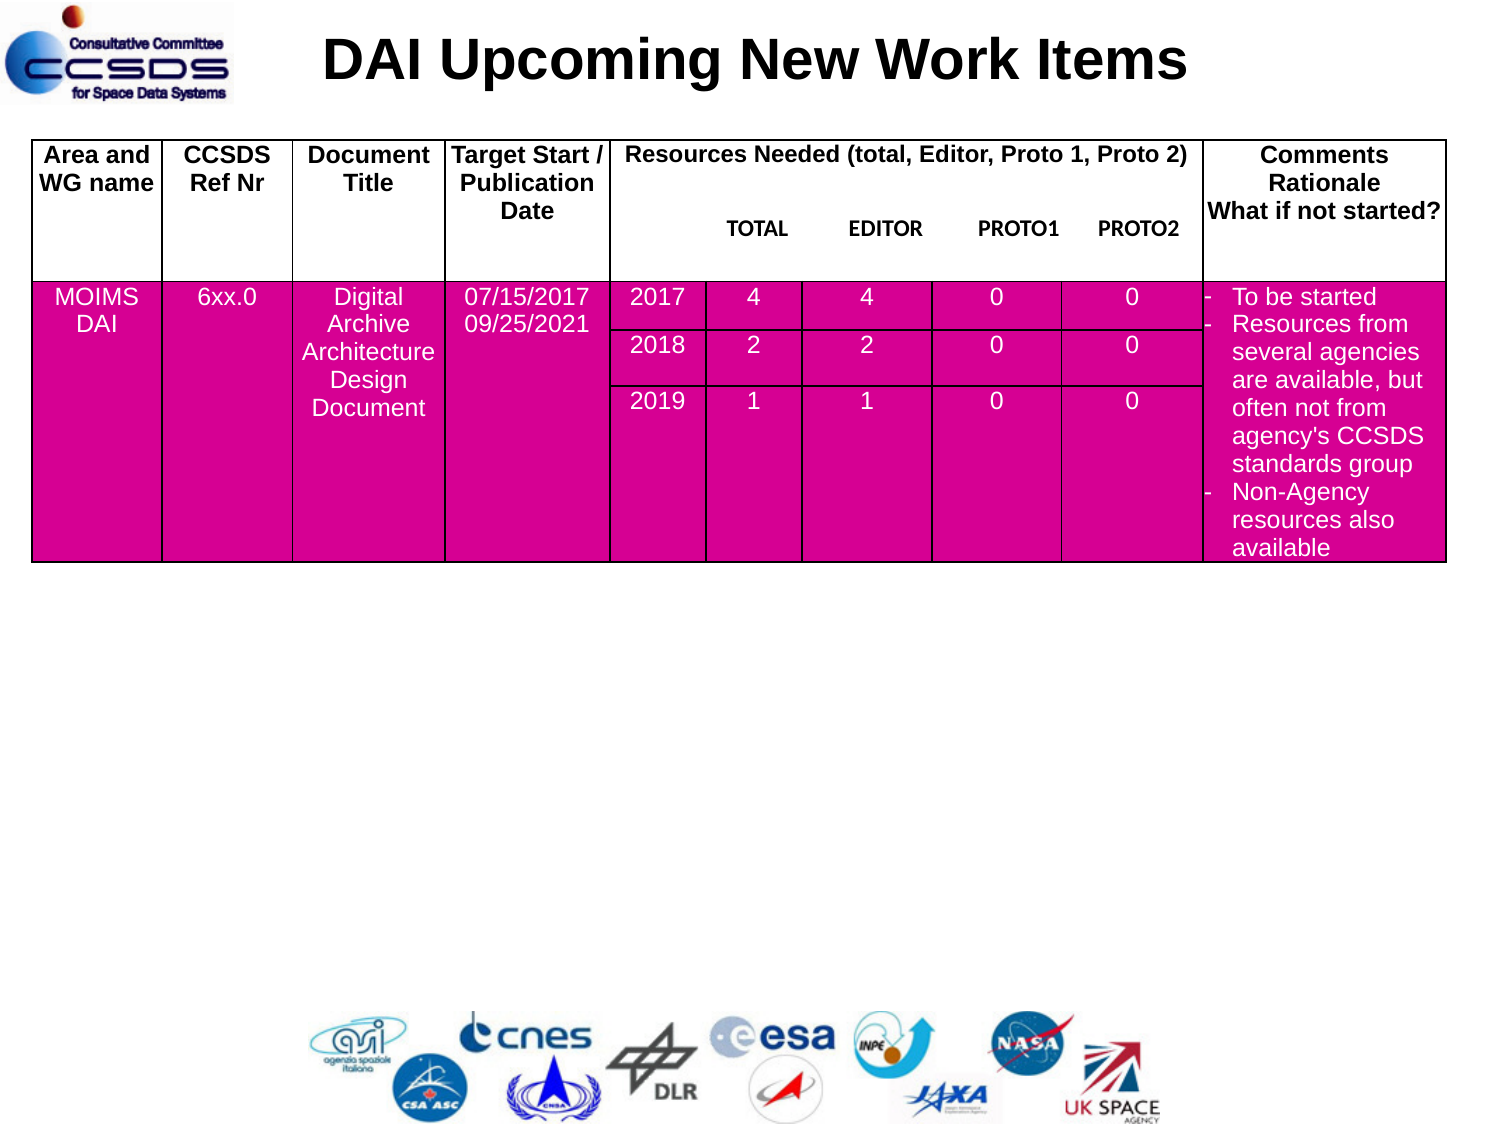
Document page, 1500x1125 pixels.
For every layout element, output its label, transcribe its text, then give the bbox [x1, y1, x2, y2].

picture [308, 1011, 1160, 1124]
table_cell 1 [707, 387, 801, 561]
table_cell 2019 [611, 387, 705, 561]
table_cell 4 [803, 282, 931, 329]
table_cell 0 [1062, 282, 1202, 329]
table_cell 0 [1062, 387, 1202, 561]
table_header Document Title [293, 141, 444, 281]
table_cell MOIMS DAI [33, 282, 161, 561]
table_cell To be started Resources from several agencies are available, but often not from agency's CCSDS standards group Non-Agency resources also available [1204, 282, 1445, 561]
table_cell 0 [933, 387, 1061, 561]
table_cell 2018 [611, 331, 705, 385]
picture [0, 2, 234, 105]
table_header Area and WG name [33, 141, 161, 281]
table_cell 1 [803, 387, 931, 561]
table_cell 0 [1062, 331, 1202, 385]
table_cell 4 [707, 282, 801, 329]
text_box DAI Upcoming New Work Items [94, 20, 1343, 109]
table_header Comments Rationale What if not started? [1204, 141, 1445, 281]
table_cell 0 [933, 331, 1061, 385]
table_cell 2 [707, 331, 801, 385]
table_cell 2017 [611, 282, 705, 329]
table_header Resources Needed (total, Editor, Proto 1, Proto 2) TOTAL EDITOR PROTO1 PROTO2 [611, 141, 1202, 281]
table_cell 07/15/2017 09/25/2021 [446, 282, 609, 561]
table_header CCSDS Ref Nr [163, 141, 292, 281]
table_cell 2 [803, 331, 931, 385]
table_cell Digital Archive Architecture Design Document [293, 282, 444, 561]
table_cell 0 [933, 282, 1061, 329]
table_header Target Start / Publication Date [446, 141, 609, 281]
table_cell 6xx.0 [163, 282, 292, 561]
